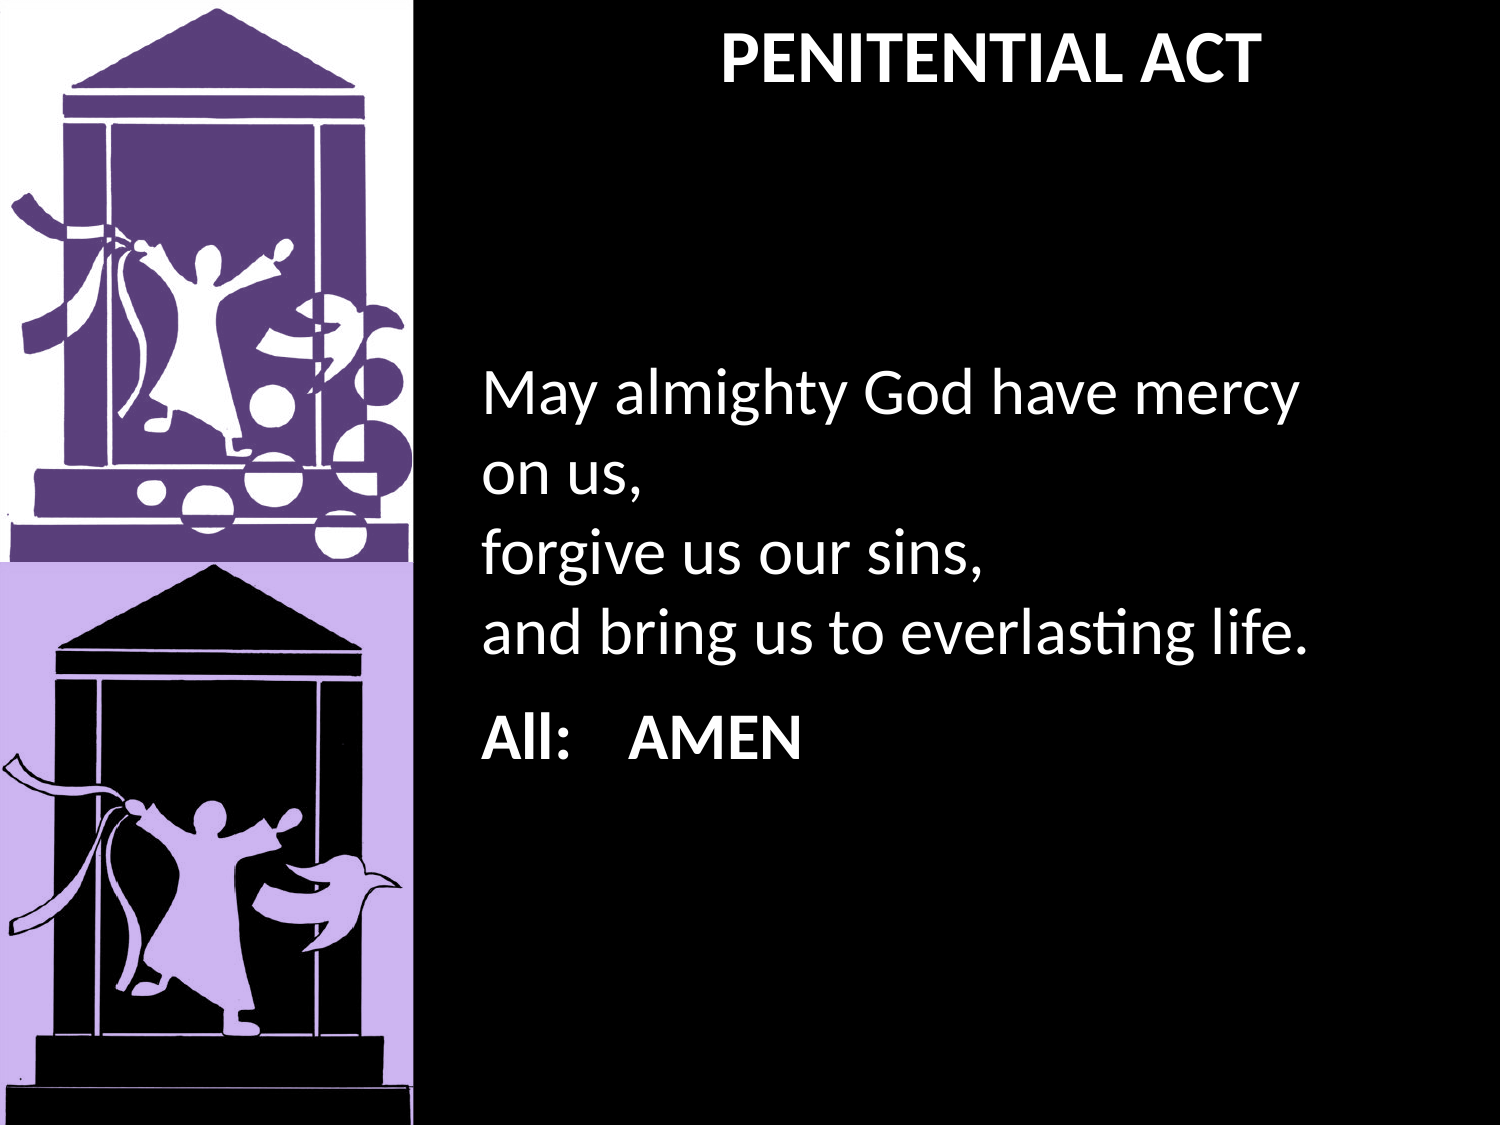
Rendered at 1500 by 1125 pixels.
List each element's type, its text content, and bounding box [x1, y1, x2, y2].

text_box PENITENTIAL ACT [525, 0, 1459, 105]
text_box May almighty God have mercy on us, forgive us our sins, and bring us to everlasting life. All: AMEN [466, 340, 1471, 780]
